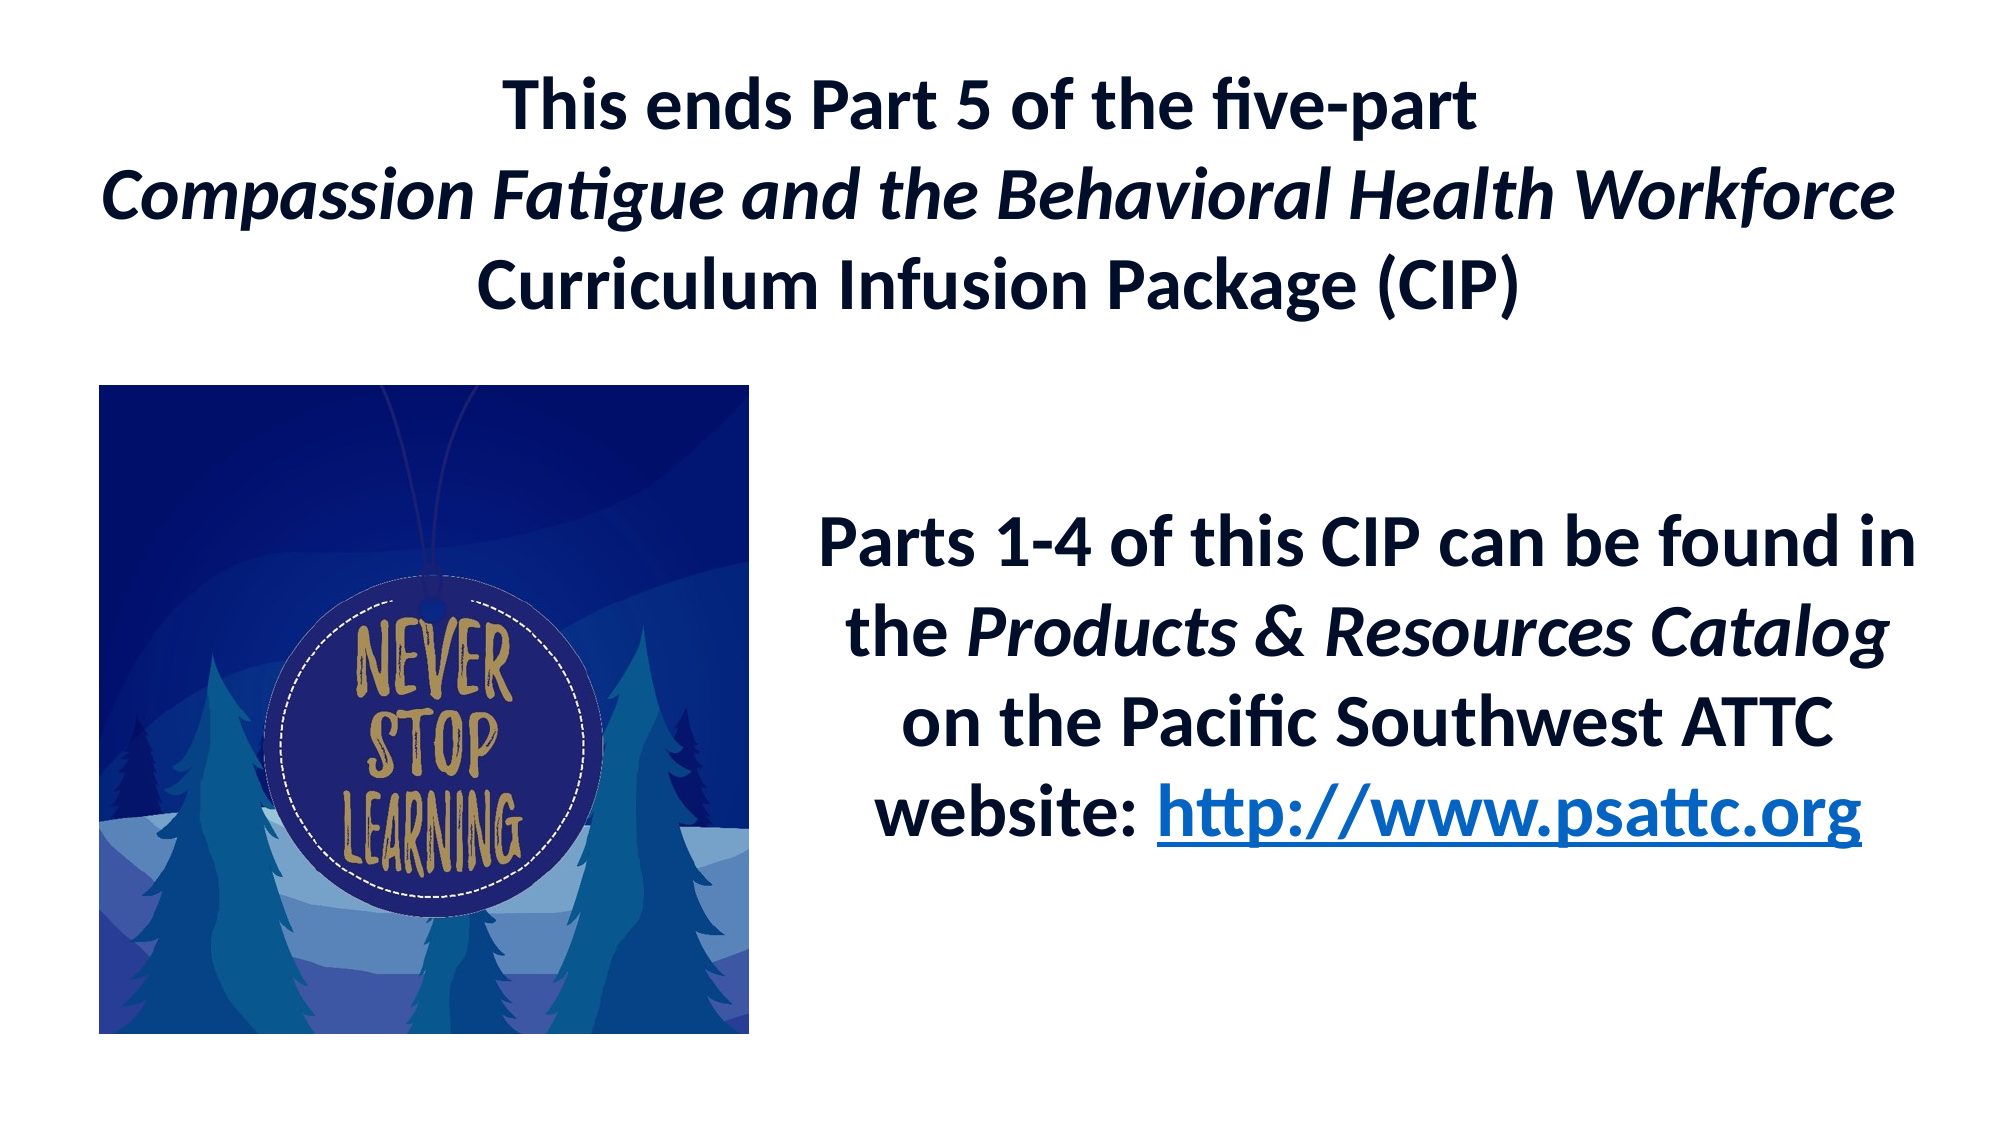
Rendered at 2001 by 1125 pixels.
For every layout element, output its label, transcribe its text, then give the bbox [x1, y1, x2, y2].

list Parts 1-4 of this CIP can be found in the Products & Resources Catalog on the Pacific Southwest ATTC website: http://www.psattc.org [801, 484, 1936, 928]
title This ends Part 5 of the five-part Compassion Fatigue and the Behavioral Health Workforce Curriculum Infusion Package (CIP) [0, 9, 2000, 371]
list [99, 385, 749, 1034]
